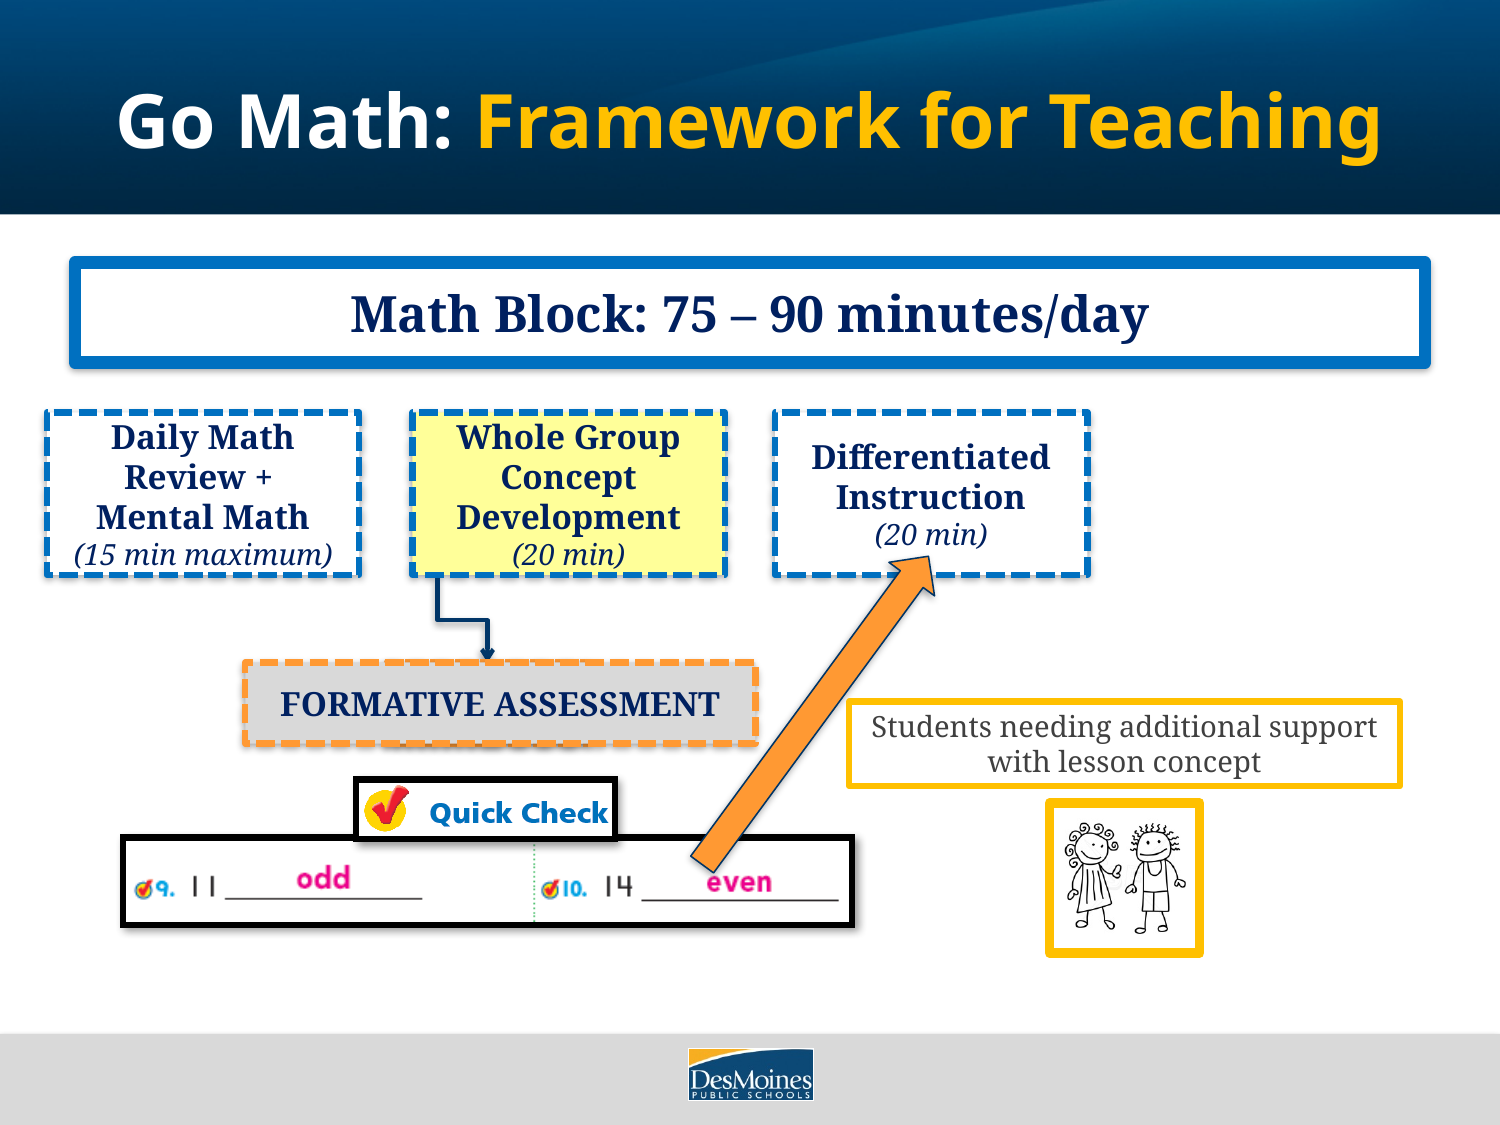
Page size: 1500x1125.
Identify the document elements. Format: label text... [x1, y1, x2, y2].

text_box Differentiated Instruction (20 min) [774, 412, 1088, 576]
text_box Whole Group Concept Development (20 min) [412, 412, 726, 576]
title Go Math: Framework for Teaching [75, 24, 1425, 213]
text_box Math Block: 75 – 90 minutes/day [74, 262, 1426, 363]
text_box Daily Math Review + Mental Math (15 min maximum) [46, 412, 360, 576]
picture [0, 0, 1500, 1033]
text_box FORMATIVE ASSESSMENT [245, 662, 756, 744]
text_box Students needing additional support with lesson concept [849, 701, 1400, 787]
picture [689, 1049, 813, 1100]
text_box [703, 555, 936, 838]
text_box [420, 595, 505, 646]
